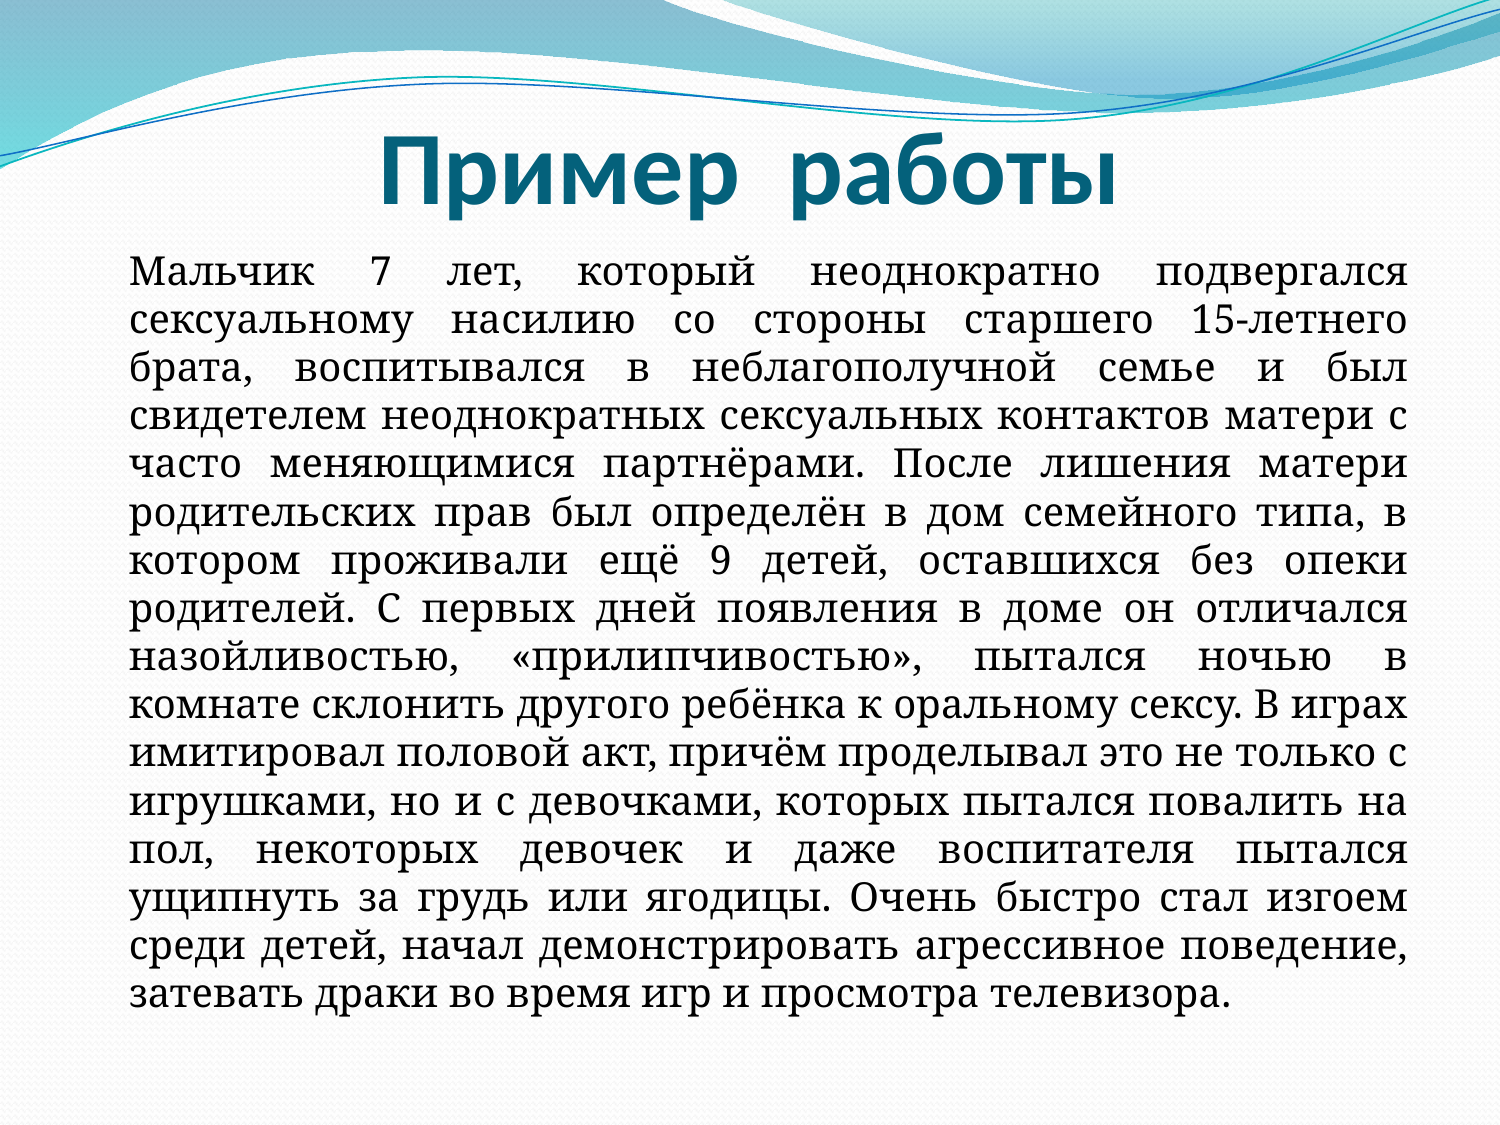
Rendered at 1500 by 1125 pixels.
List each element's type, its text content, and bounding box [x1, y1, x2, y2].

list Мальчик 7 лет, который неоднократно подвергался сексуальному насилию со стороны старшего 15-летнего брата, воспитывался в неблагополучной семье и был свидетелем неоднократных сексуальных контактов матери с часто меняющимися партнёрами. После лишения матери родительских прав был определён в дом семейного типа, в котором проживали ещё 9 детей, оставшихся без опеки родителей. С первых дней появления в доме он отличался назойливостью, «прилипчивостью», пытался ночью в комнате склонить другого ребёнка к оральному сексу. В играх имитировал половой акт, причём проделывал это не только с игрушками, но и с девочками, которых пытался повалить на пол, некоторых девочек и даже воспитателя пытался ущипнуть за грудь или ягодицы. Очень быстро стал изгоем среди детей, начал демонстрировать агрессивное поведение, затевать драки во время игр и просмотра телевизора. [75, 237, 1425, 1038]
title Пример работы [75, 87, 1425, 225]
